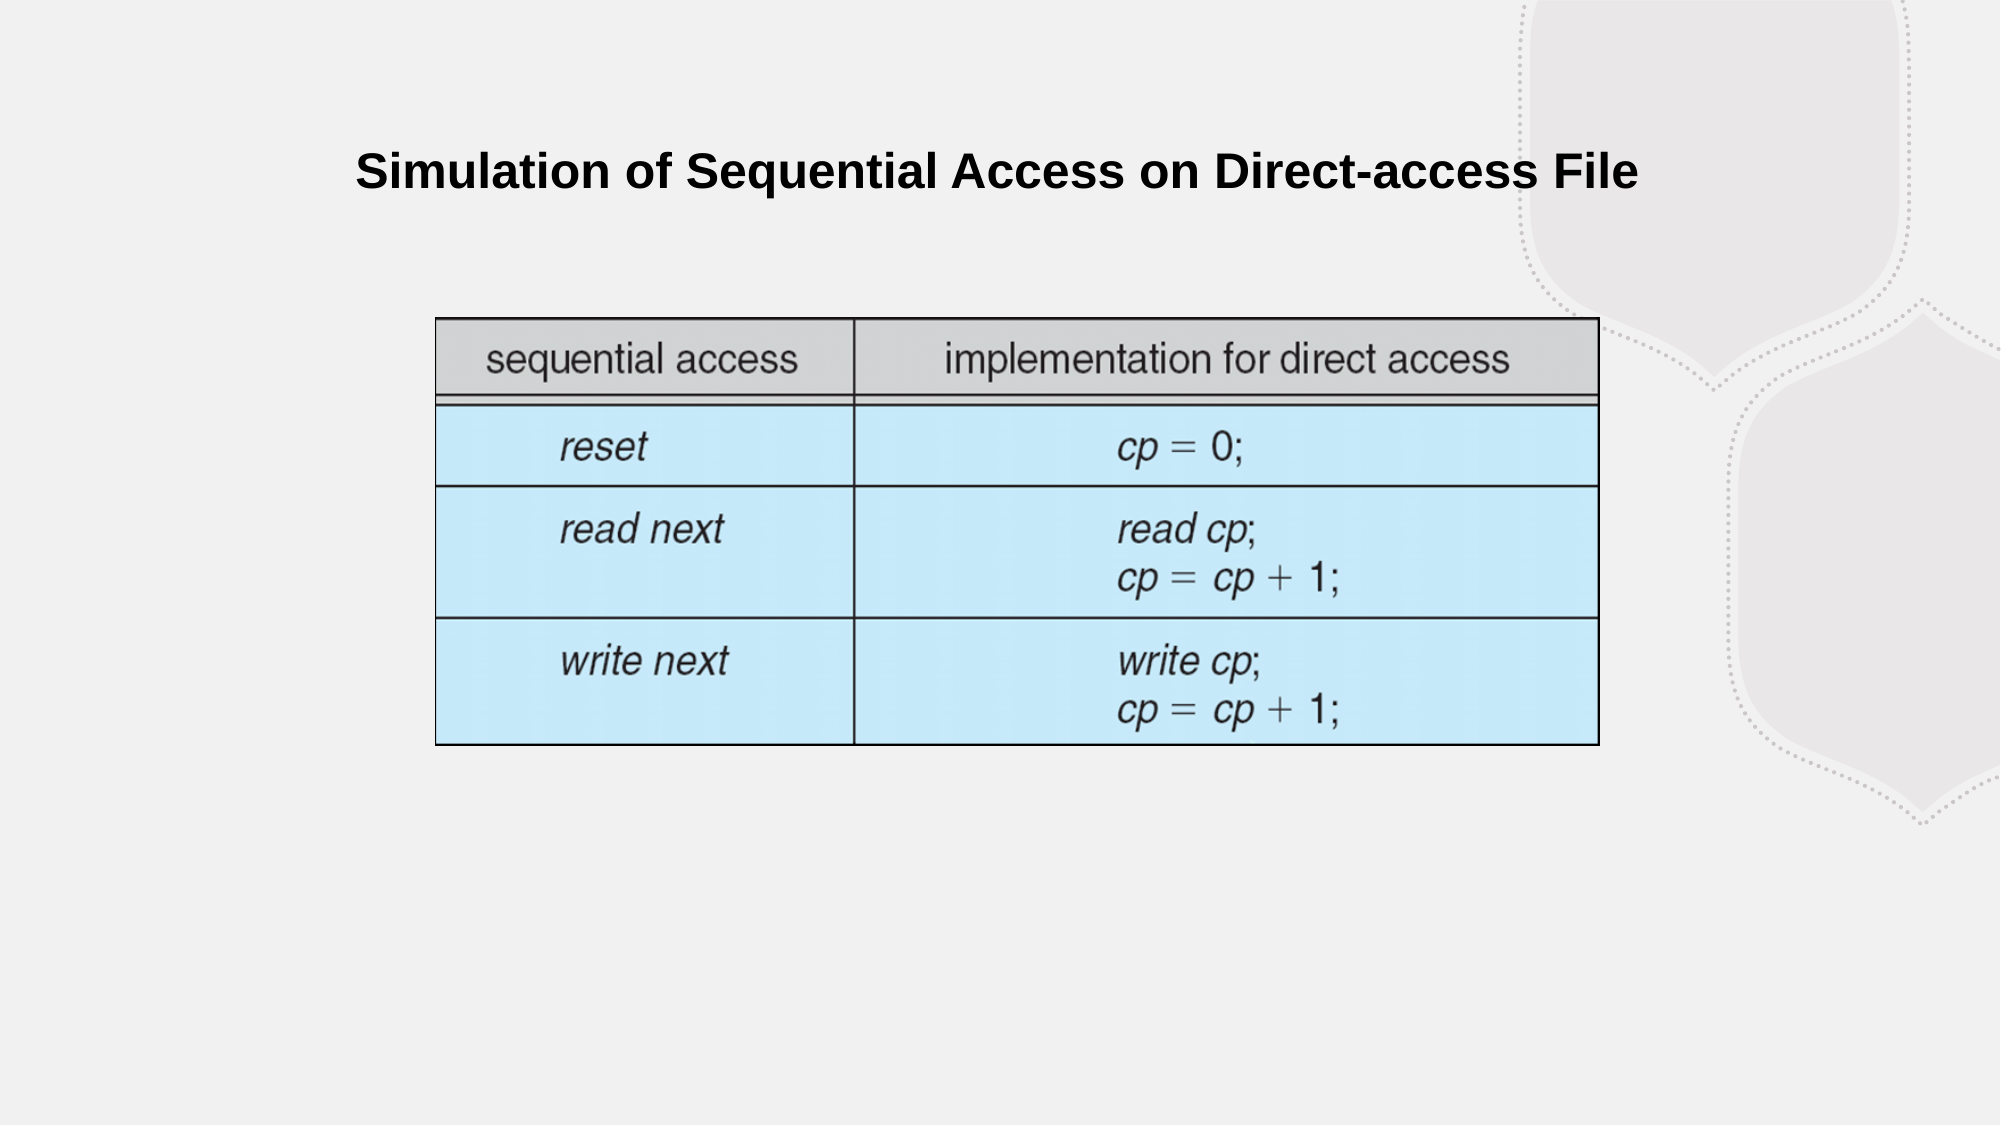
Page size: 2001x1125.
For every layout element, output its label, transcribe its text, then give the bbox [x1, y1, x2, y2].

text_box Simulation of Sequential Access on Direct-access File [334, 98, 1662, 238]
picture [435, 317, 1600, 747]
